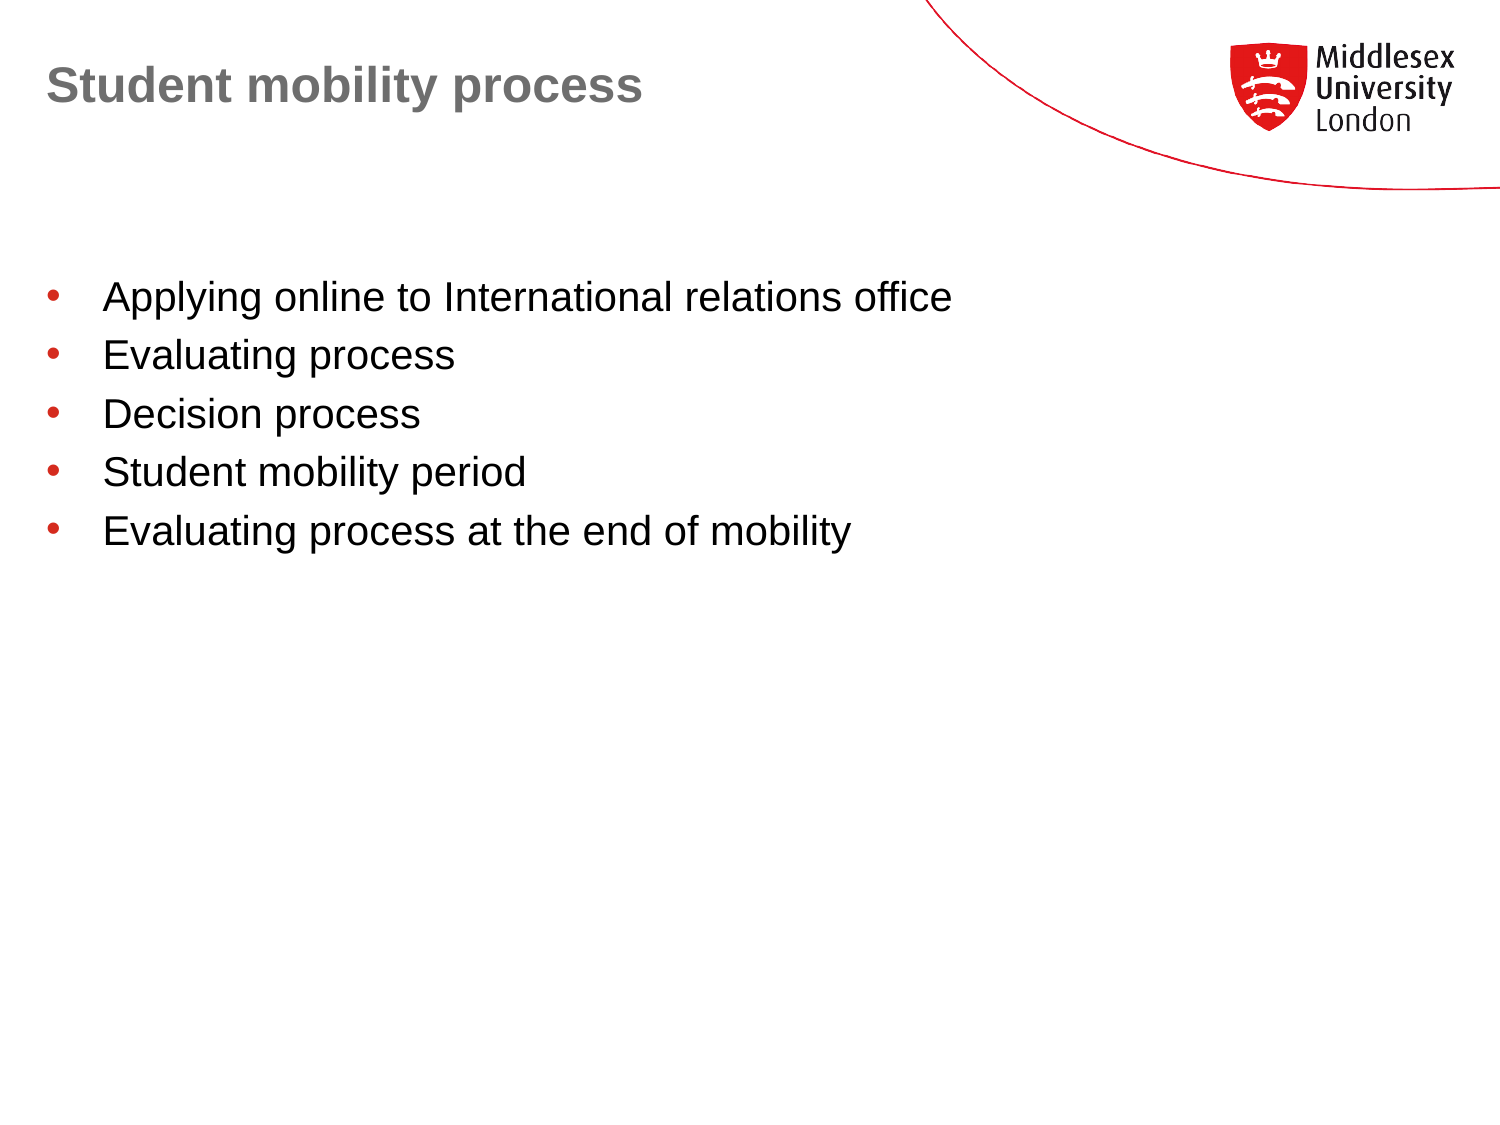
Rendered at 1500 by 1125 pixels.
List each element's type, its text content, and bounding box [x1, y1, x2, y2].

picture [924, 0, 1500, 223]
list Applying online to International relations office Evaluating process Decision process Student mobility period Evaluating process at the end of mobility [31, 262, 1463, 1005]
title Student mobility process [31, 45, 1010, 125]
